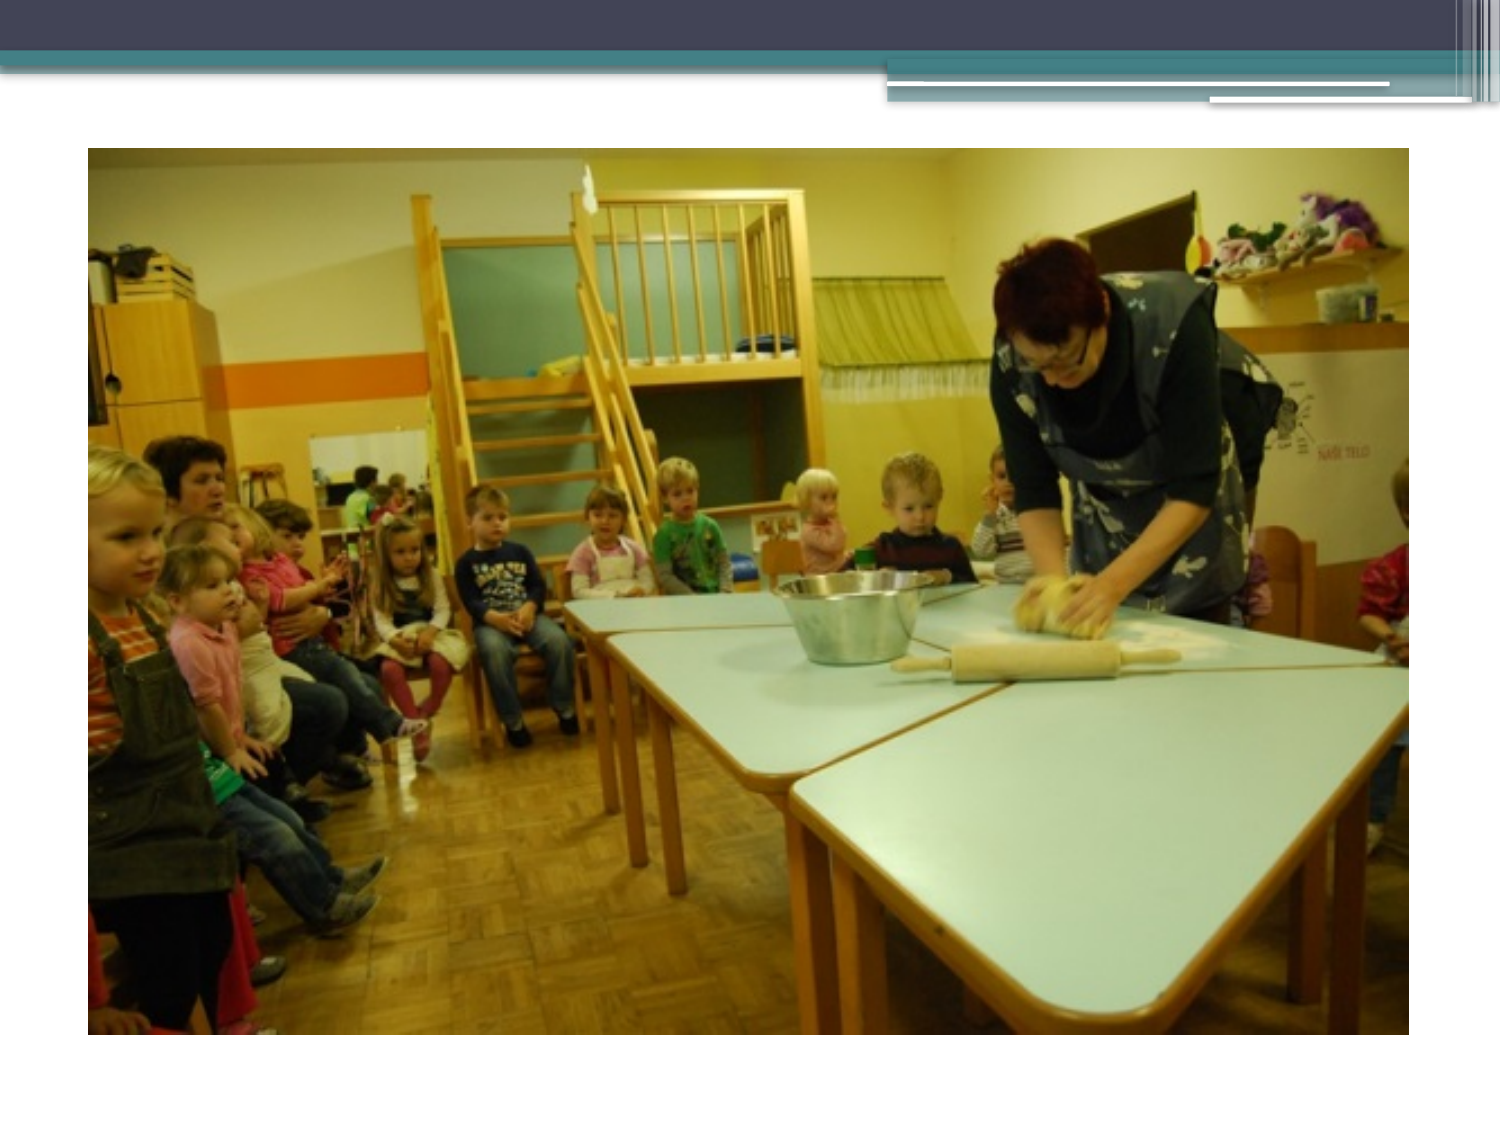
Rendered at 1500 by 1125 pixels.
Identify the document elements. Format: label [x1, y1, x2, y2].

picture [88, 148, 1409, 1036]
